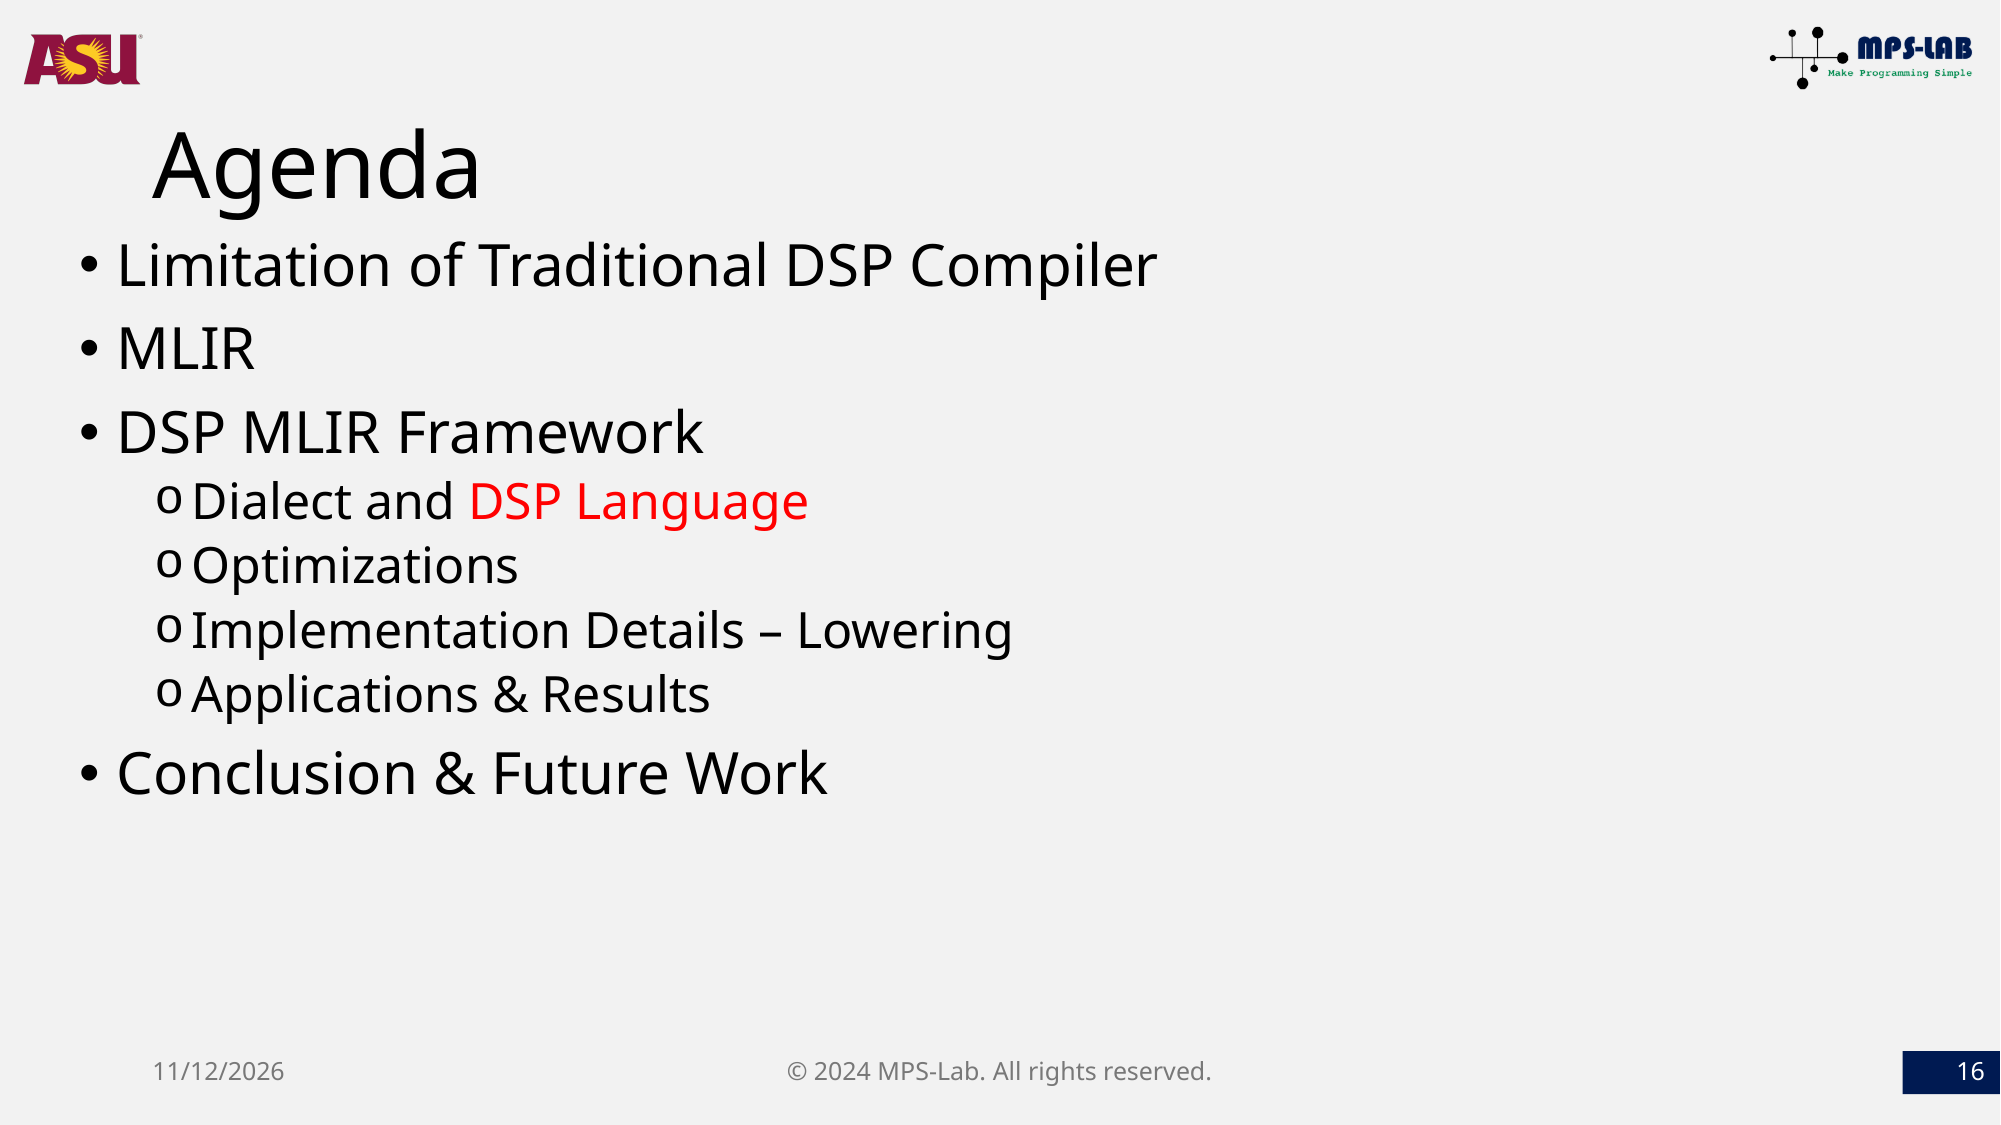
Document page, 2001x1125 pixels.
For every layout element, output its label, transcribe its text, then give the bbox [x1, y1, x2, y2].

slide_number 16 [1902, 1051, 2000, 1095]
picture [8, 17, 158, 102]
footer © 2024 MPS-Lab. All rights reserved. [662, 1042, 1338, 1103]
picture [1768, 12, 1992, 97]
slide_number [137, 1042, 588, 1103]
list Limitation of Traditional DSP Compiler MLIR DSP MLIR Framework Dialect and DSP Language Optimizations Implementation Details – Lowering Applications & Results Conclusion & Future Work [64, 228, 1863, 1014]
title Agenda [137, 59, 1863, 228]
